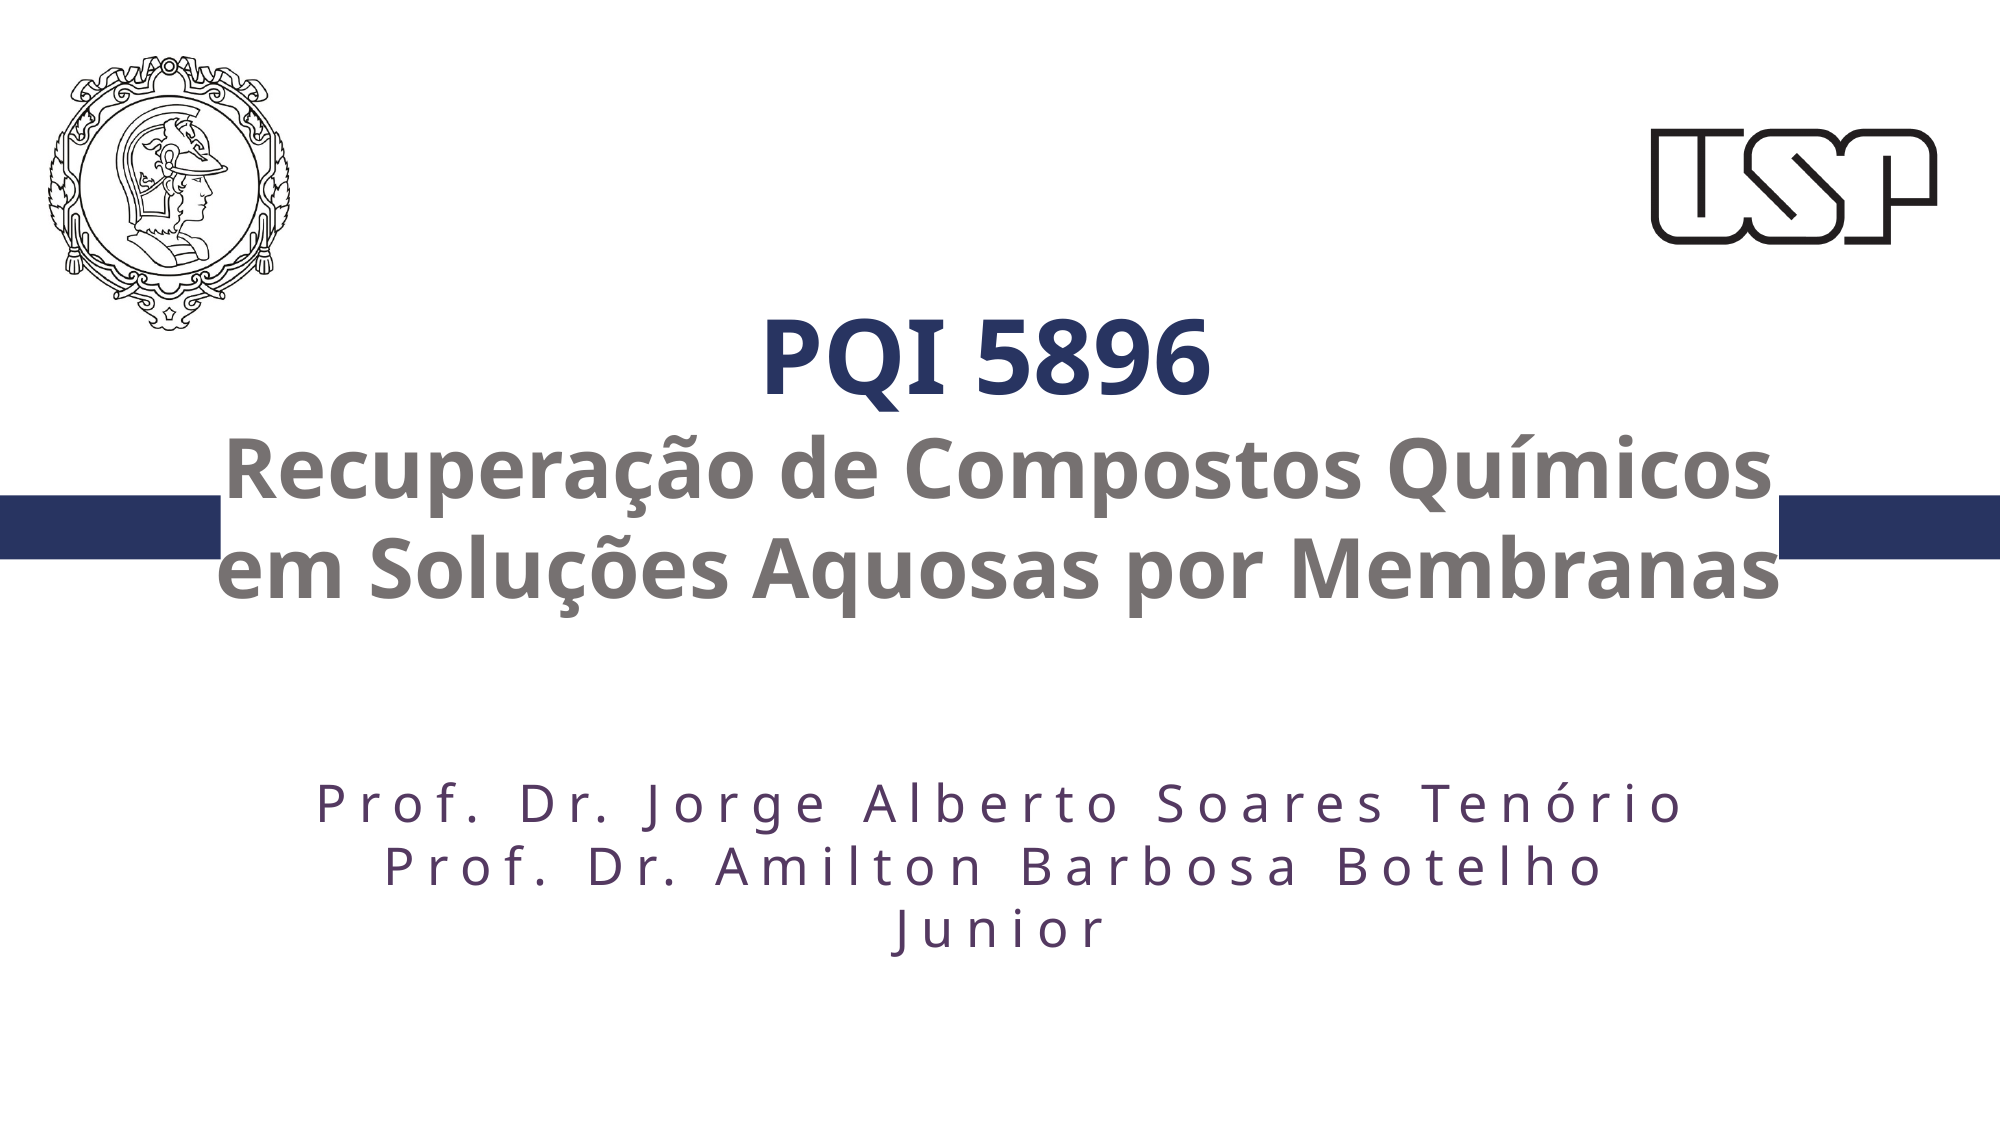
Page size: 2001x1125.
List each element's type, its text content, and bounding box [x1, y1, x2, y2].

picture [1637, 78, 1947, 310]
text_box PQI 5896 Recuperação de Compostos Químicos em Soluções Aquosas por Membranas [173, 282, 1826, 668]
text_box Prof. Dr. Jorge Alberto Soares Tenório Prof. Dr. Amilton Barbosa Botelho Junior [254, 763, 1745, 966]
picture [48, 56, 290, 331]
text_box [0, 494, 173, 560]
text_box [1826, 494, 2000, 560]
